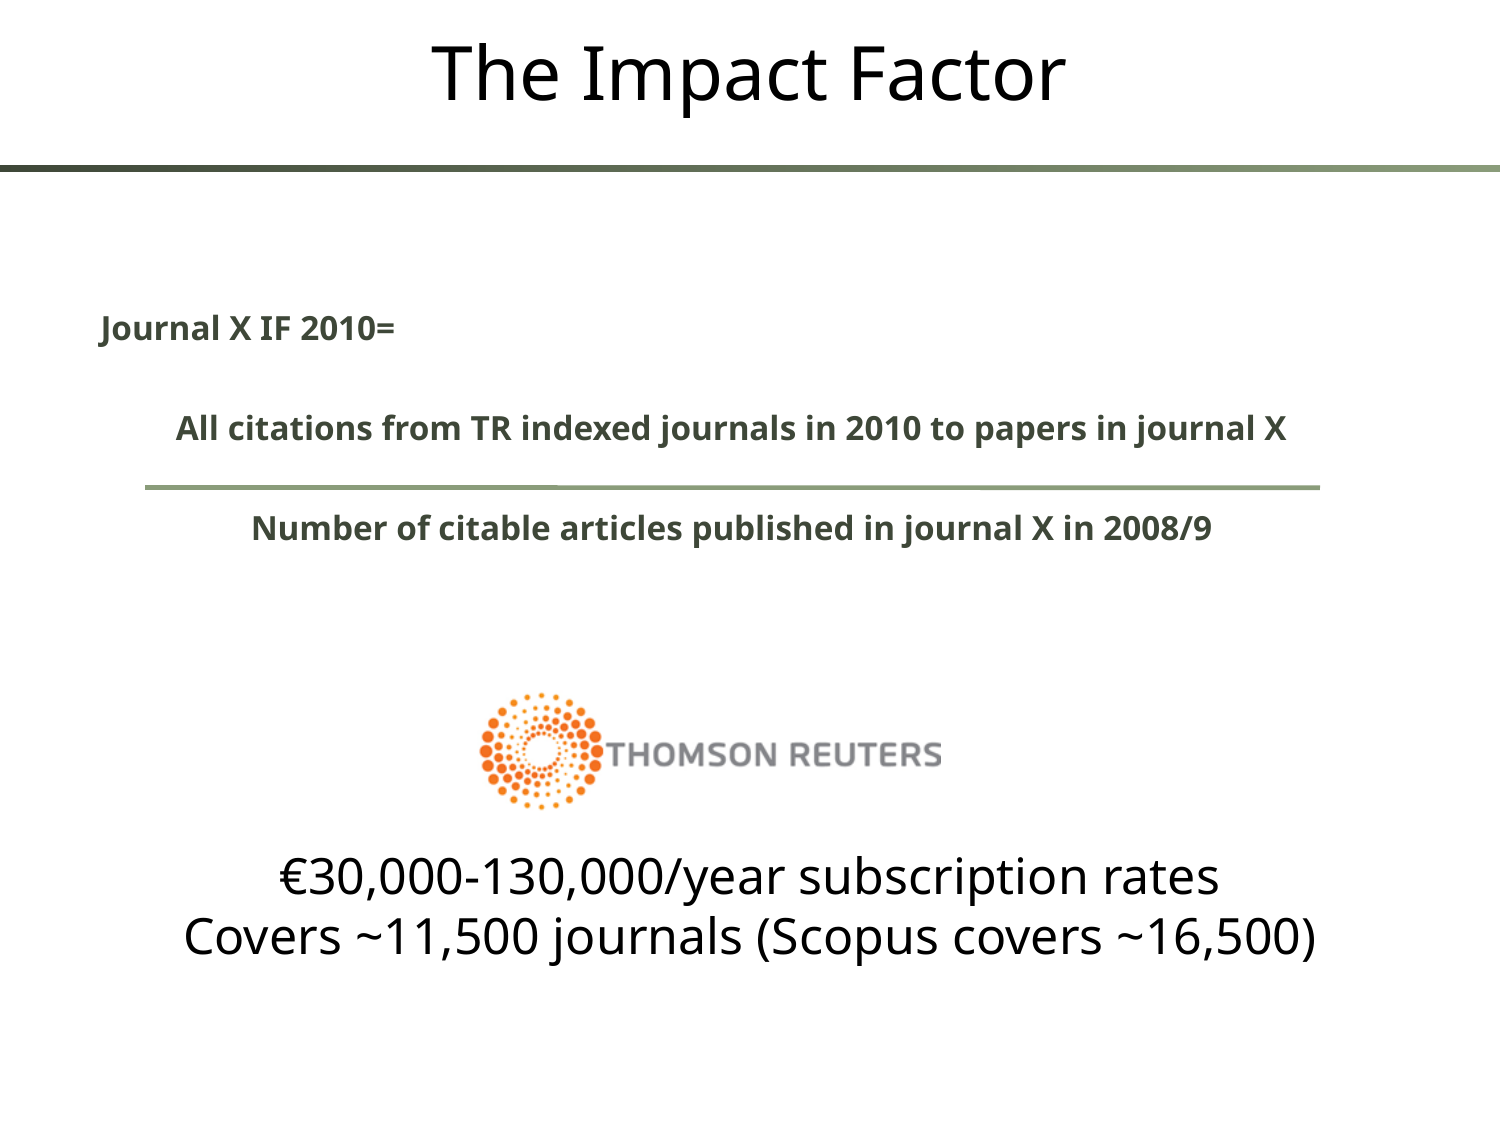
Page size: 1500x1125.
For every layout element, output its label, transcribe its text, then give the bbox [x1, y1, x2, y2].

text_box Journal X IF 2010= [85, 299, 411, 355]
picture [474, 687, 942, 813]
text_box All citations from TR indexed journals in 2010 to papers in journal X [161, 399, 1304, 455]
picture [0, 165, 1500, 172]
text_box Number of citable articles published in journal X in 2008/9 [236, 499, 1229, 555]
title The Impact Factor [0, 1, 1500, 141]
text_box €30,000-130,000/year subscription rates Covers ~11,500 journals (Scopus covers ~16,500) [168, 837, 1332, 973]
